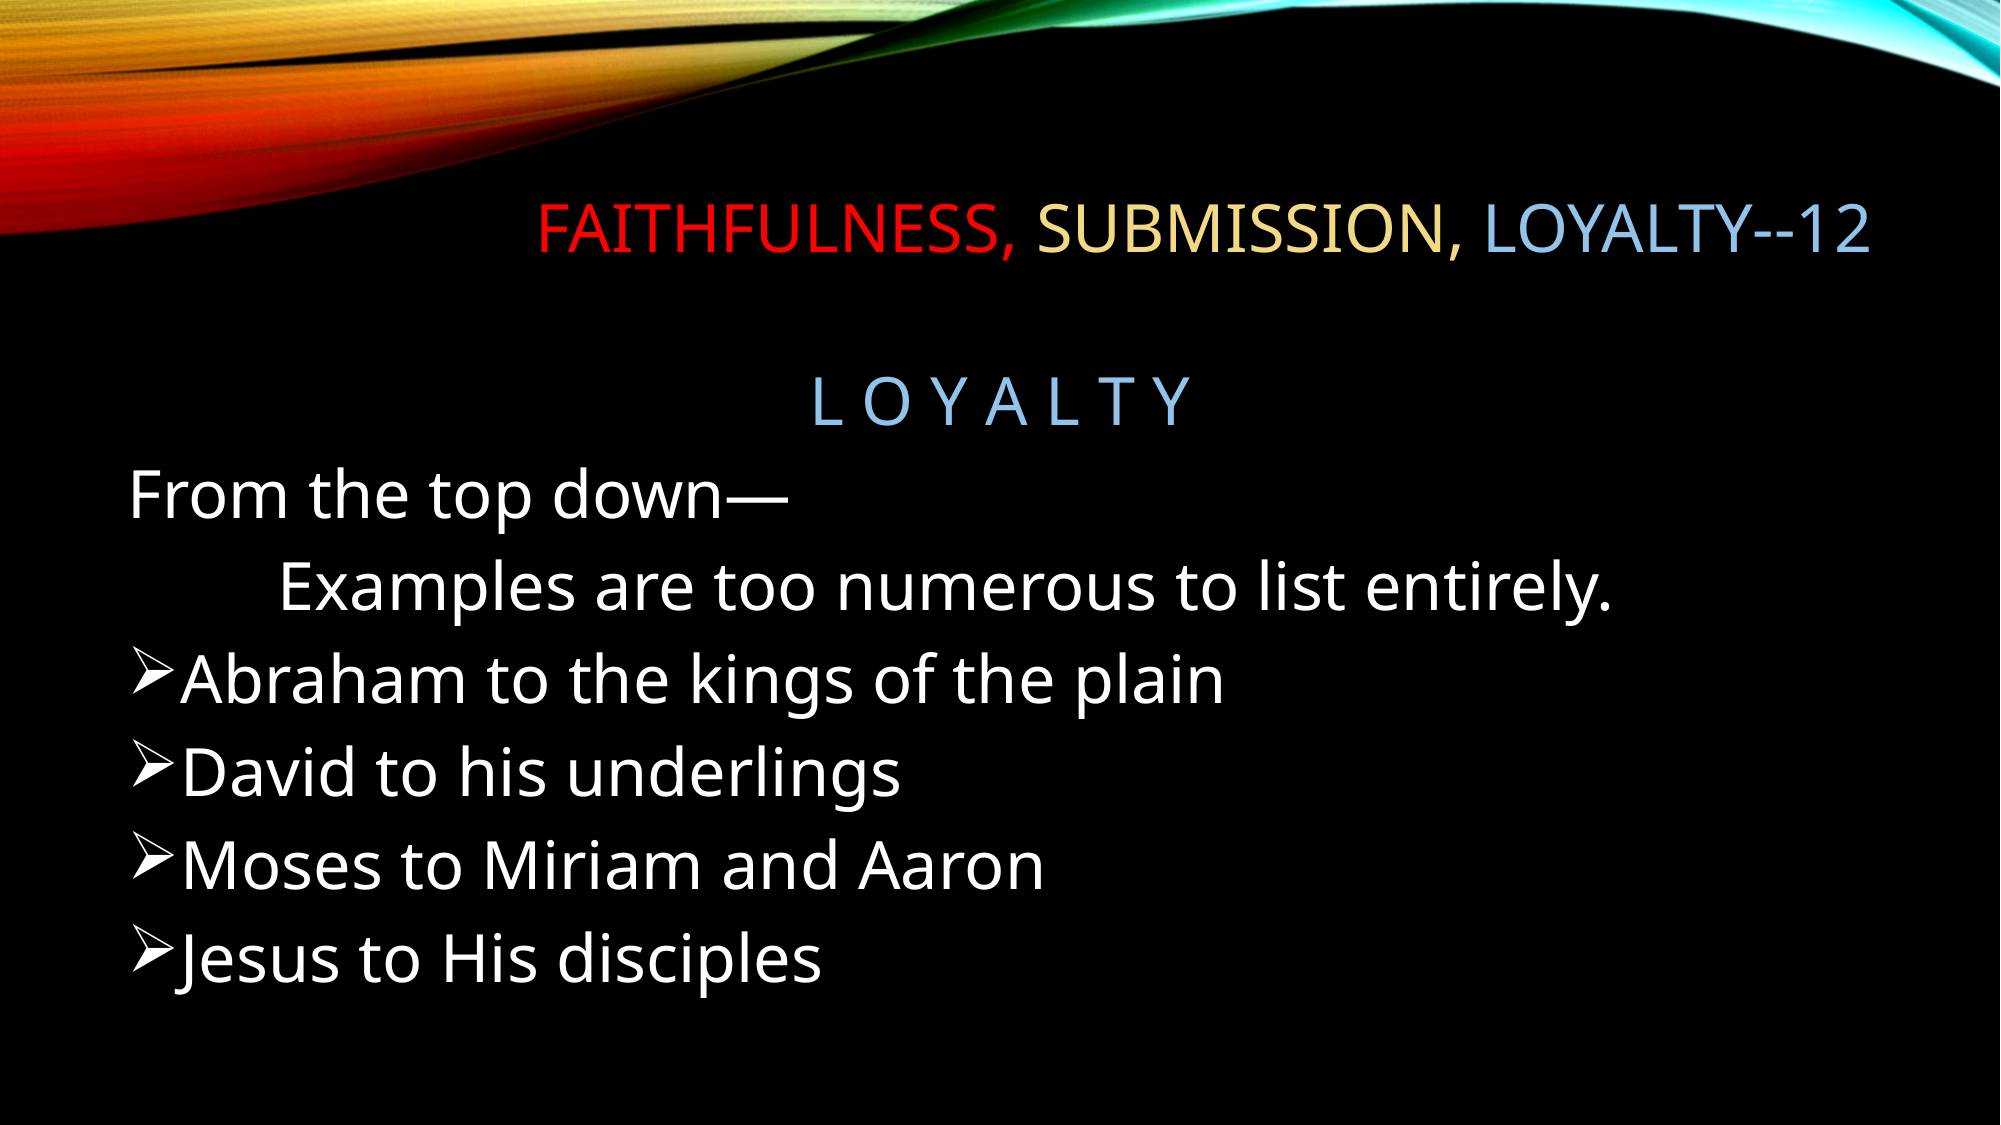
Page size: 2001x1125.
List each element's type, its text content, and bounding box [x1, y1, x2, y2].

picture [0, 0, 2000, 237]
title Faithfulness, submission, Loyalty--12 [474, 125, 1888, 338]
list L O Y A L T Y From the top down— Examples are too numerous to list entirely. Abraham to the kings of the plain David to his underlings Moses to Miriam and Aaron Jesus to His disciples [112, 360, 1888, 1021]
